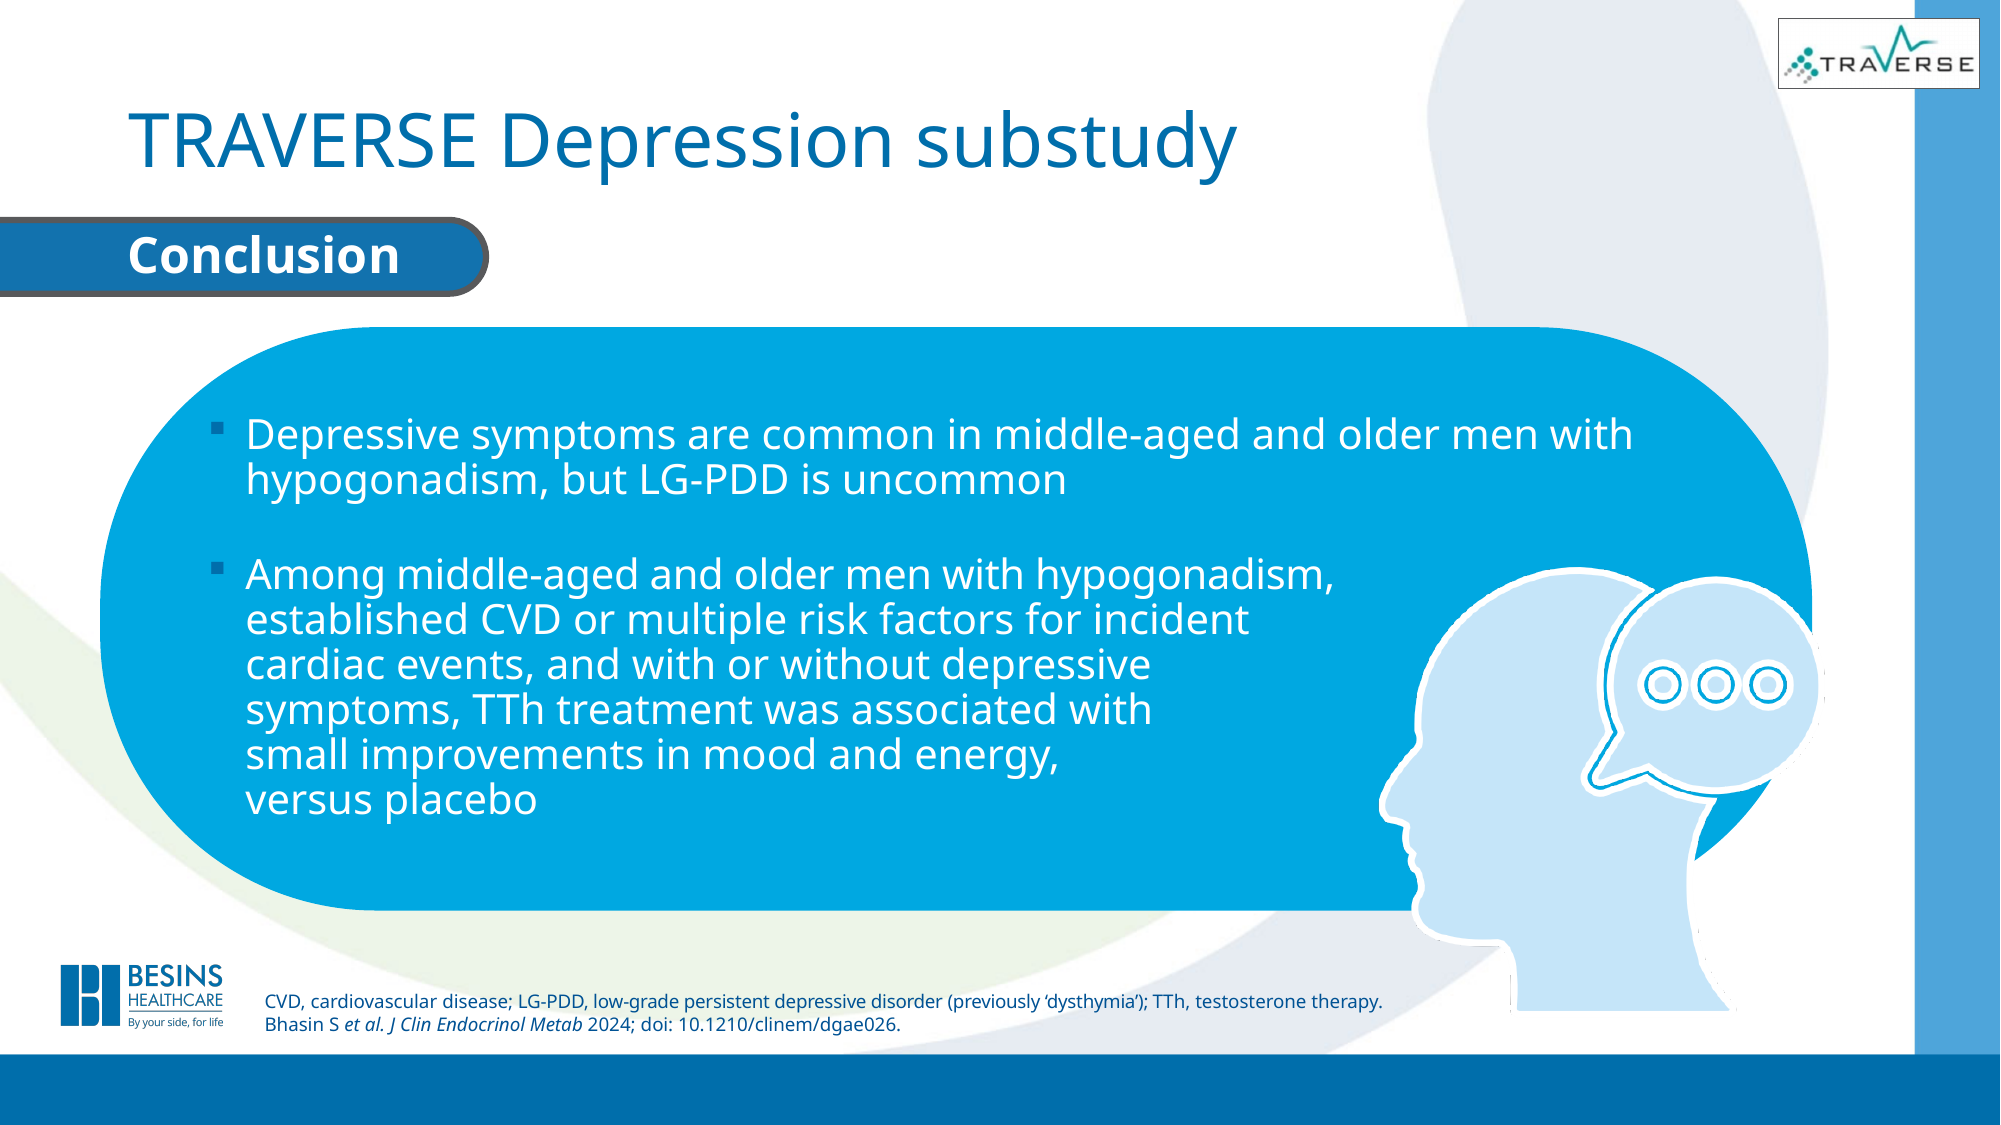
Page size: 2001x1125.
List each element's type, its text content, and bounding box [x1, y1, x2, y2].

text_box [0, 218, 488, 295]
title TRAVERSE Depression substudy [113, 95, 1905, 201]
text_box Conclusion [112, 223, 439, 293]
picture [0, 0, 2000, 1125]
text_box Depressive symptoms are common in middle-aged and older men with hypogonadism, but LG-PDD is uncommon Among middle-aged and older men with hypogonadism, established CVD or multiple risk factors for incident cardiac events, and with or without depressive symptoms, TTh treatment was associated with small improvements in mood and energy, versus placebo [100, 327, 1810, 911]
text_box CVD, cardiovascular disease; LG-PDD, low-grade persistent depressive disorder (previously ‘dysthymia’); TTh, testosterone therapy. Bhasin S et al. J Clin Endocrinol Metab 2024; doi: 10.1210/clinem/dgae026. [249, 982, 1905, 1043]
